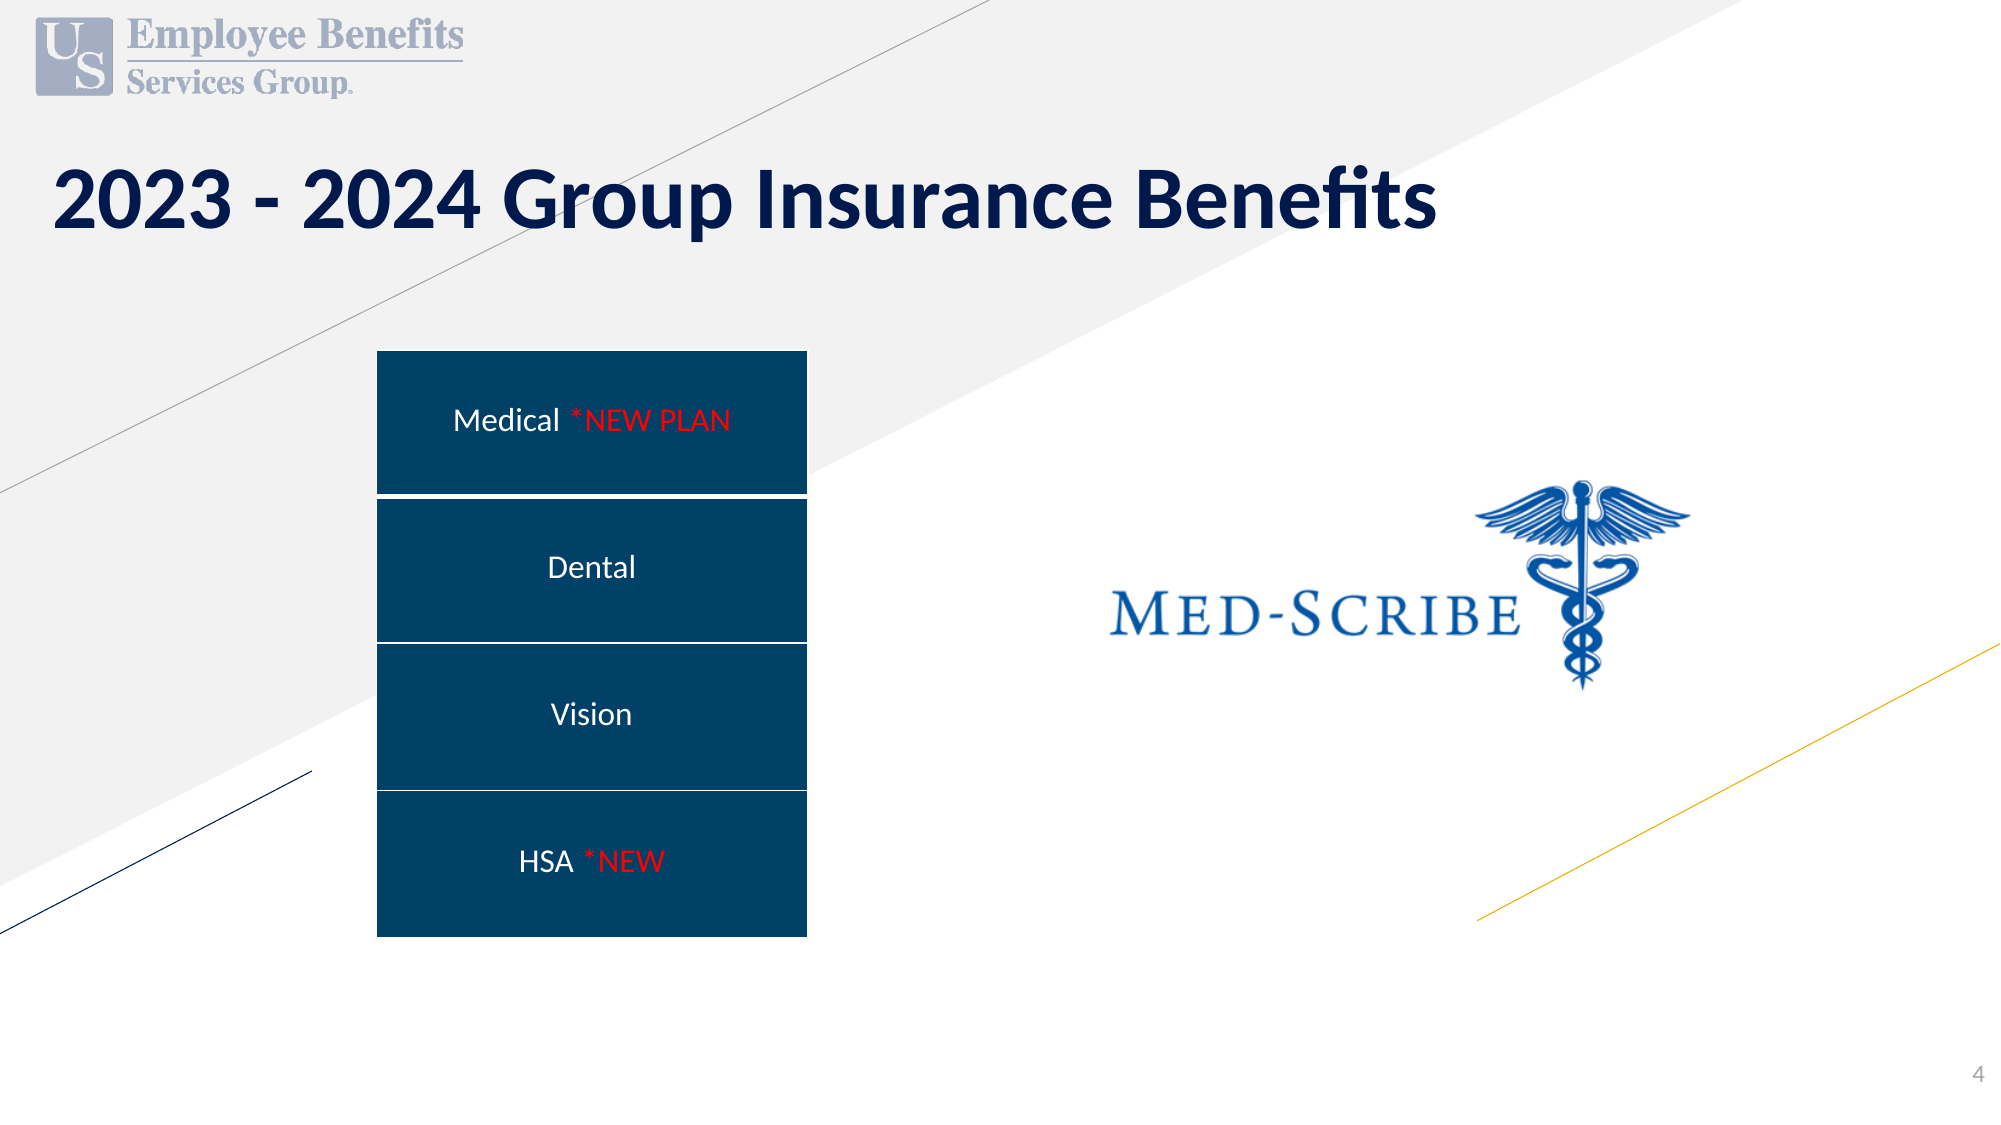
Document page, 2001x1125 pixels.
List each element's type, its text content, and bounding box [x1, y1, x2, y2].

slide_number 4 [1878, 1042, 2000, 1103]
table_header Medical *NEW PLAN [377, 351, 807, 494]
table_cell Vision [377, 644, 807, 790]
picture [35, 17, 463, 99]
table_cell HSA *NEW [377, 791, 807, 937]
table_cell Dental [377, 499, 807, 642]
title 2023 - 2024 Group Insurance Benefits [37, 0, 1579, 248]
picture [1107, 477, 1691, 695]
